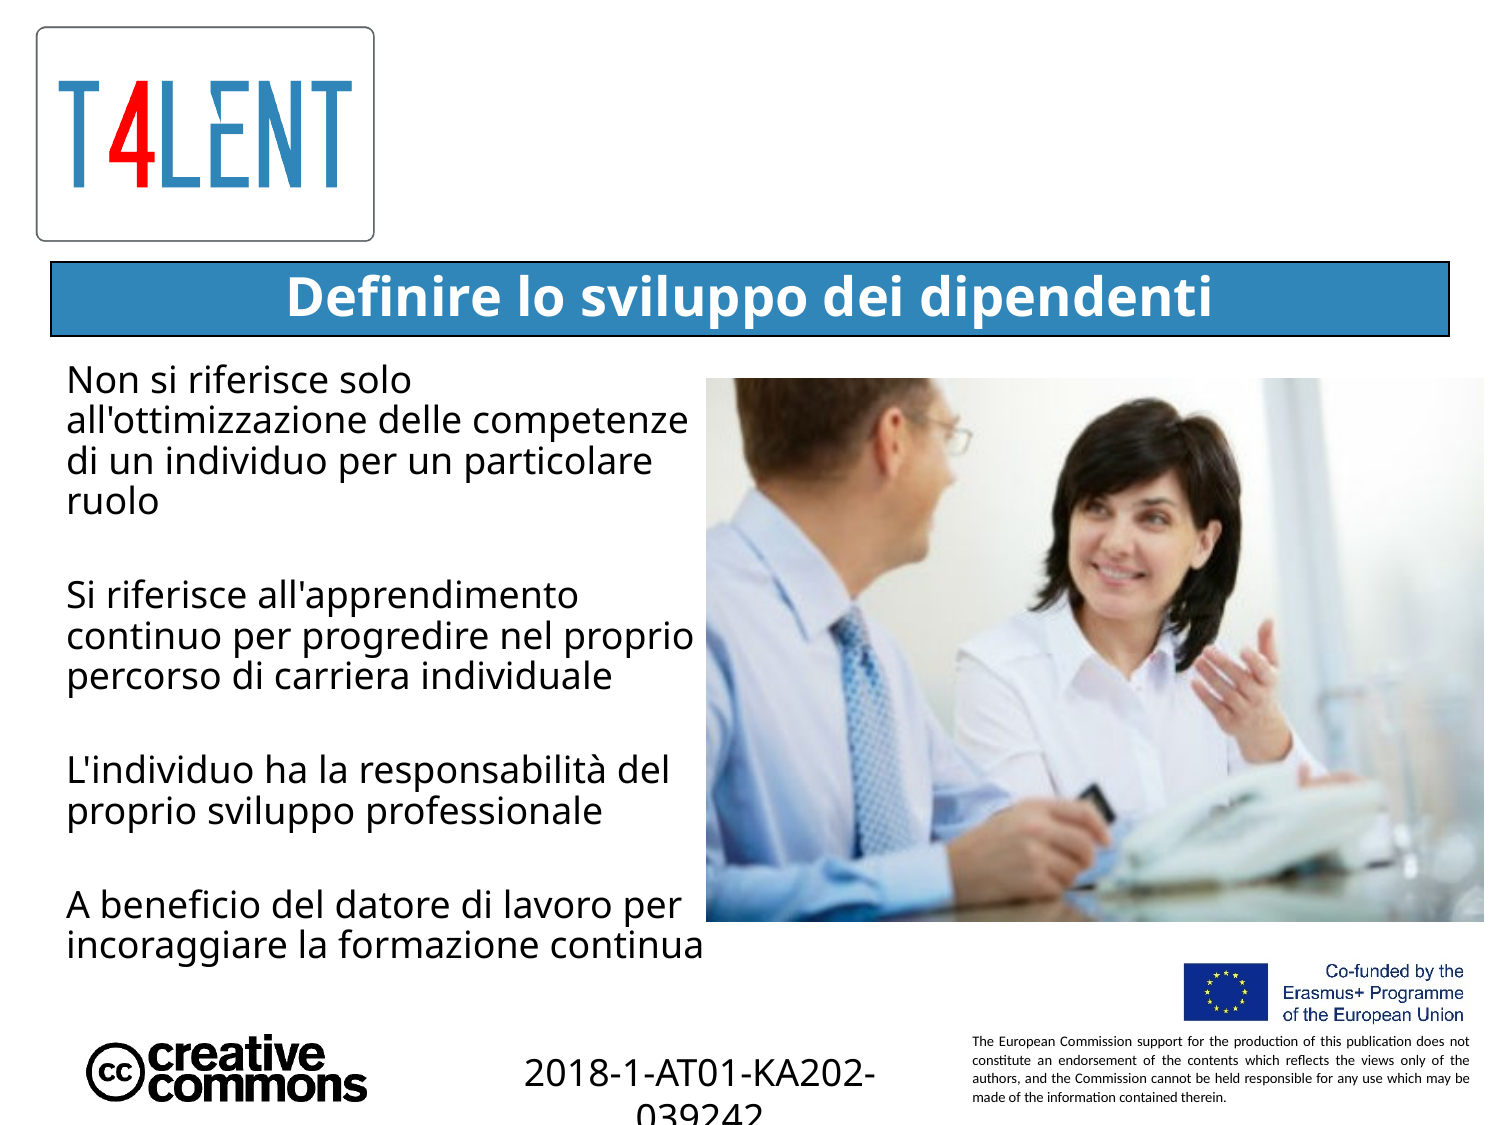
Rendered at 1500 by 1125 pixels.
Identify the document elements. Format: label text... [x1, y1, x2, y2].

text_box [85, 886, 1500, 961]
picture [1166, 962, 1478, 1026]
picture [85, 1034, 367, 1102]
text_box 2018-1-AT01-KA202-039242 [454, 1040, 946, 1125]
picture [35, 26, 375, 242]
picture [706, 378, 1485, 922]
title Definire lo sviluppo dei dipendenti [51, 262, 1449, 337]
subtitle Non si riferisce solo all'ottimizzazione delle competenze di un individuo per un particolare ruolo Si riferisce all'apprendimento continuo per progredire nel proprio percorso di carriera individuale L'individuo ha la responsabilità del proprio sviluppo professionale A beneficio del datore di lavoro per incoraggiare la formazione continua [51, 345, 724, 889]
